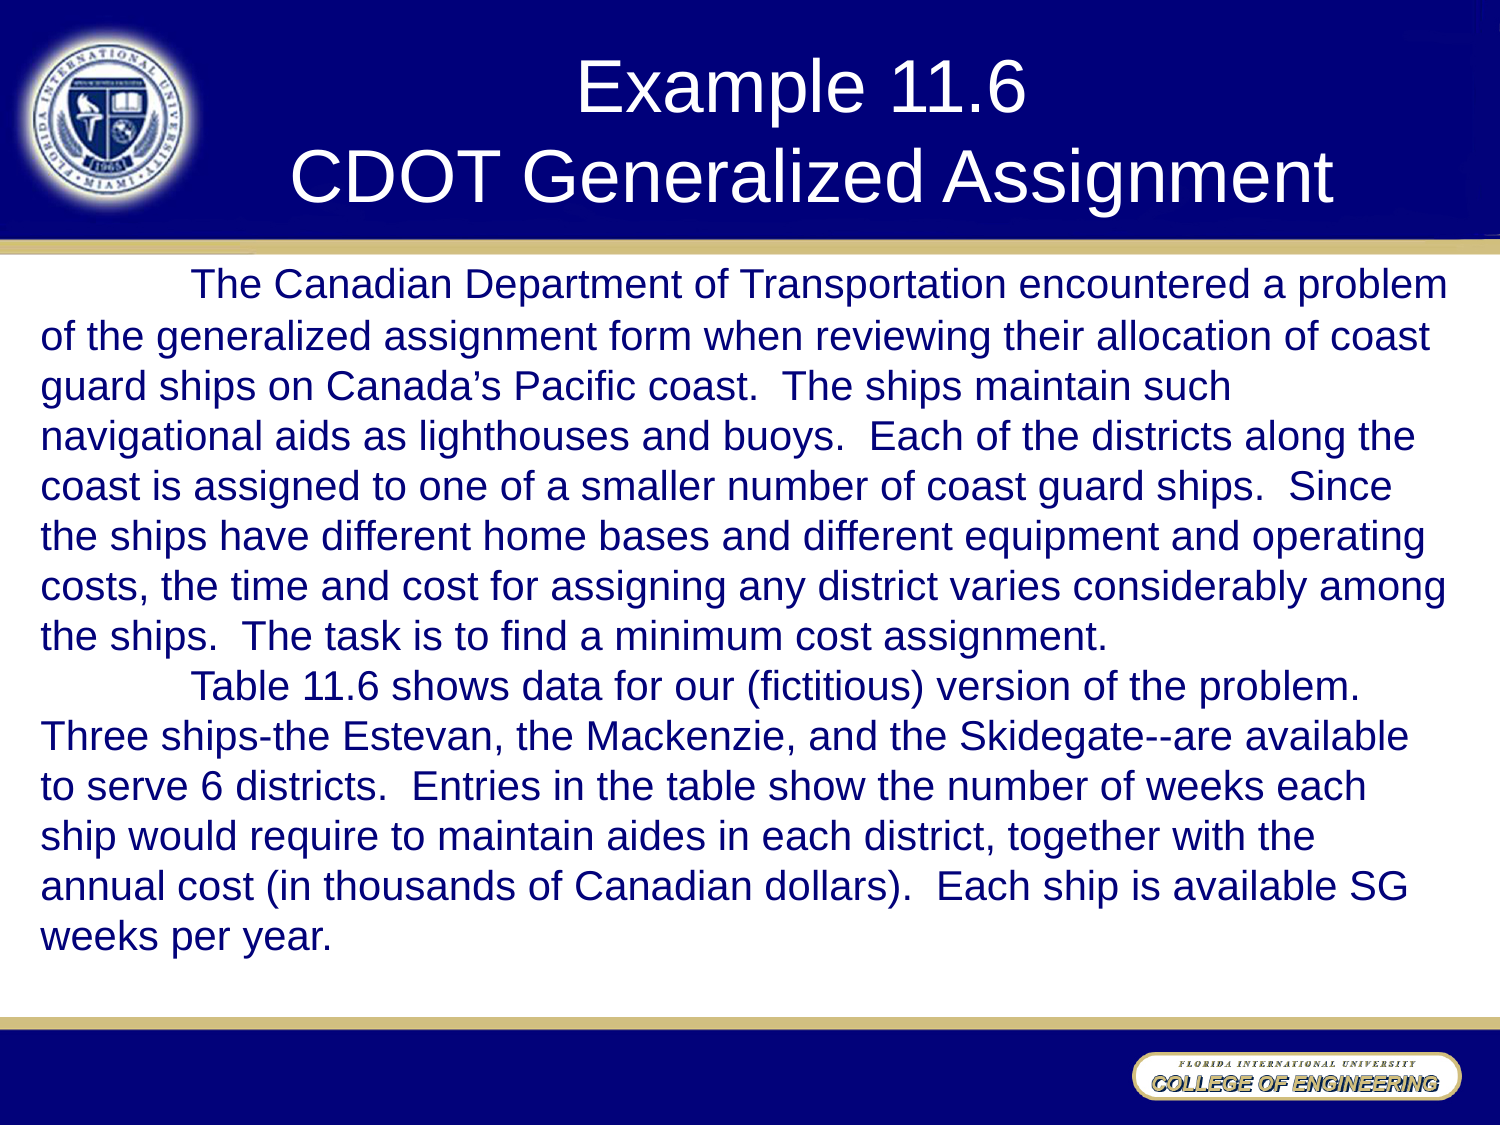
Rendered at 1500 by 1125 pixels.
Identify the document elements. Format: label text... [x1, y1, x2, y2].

list The Canadian Department of Transportation encountered a problem of the generalized assignment form when reviewing their allocation of coast guard ships on Canada’s Pacific coast. The ships maintain such navigational aids as lighthouses and buoys. Each of the districts along the coast is assigned to one of a smaller number of coast guard ships. Since the ships have different home bases and different equipment and operating costs, the time and cost for assigning any district varies considerably among the ships. The task is to find a minimum cost assignment. Table 11.6 shows data for our (fictitious) version of the problem. Three ships-the Estevan, the Mackenzie, and the Skidegate--are available to serve 6 districts. Entries in the table show the number of weeks each ship would require to maintain aides in each district, together with the annual cost (in thousands of Canadian dollars). Each ship is available SG weeks per year. [25, 241, 1468, 1016]
picture [0, 0, 1500, 1125]
title Example 11.6 CDOT Generalized Assignment [199, 44, 1426, 212]
